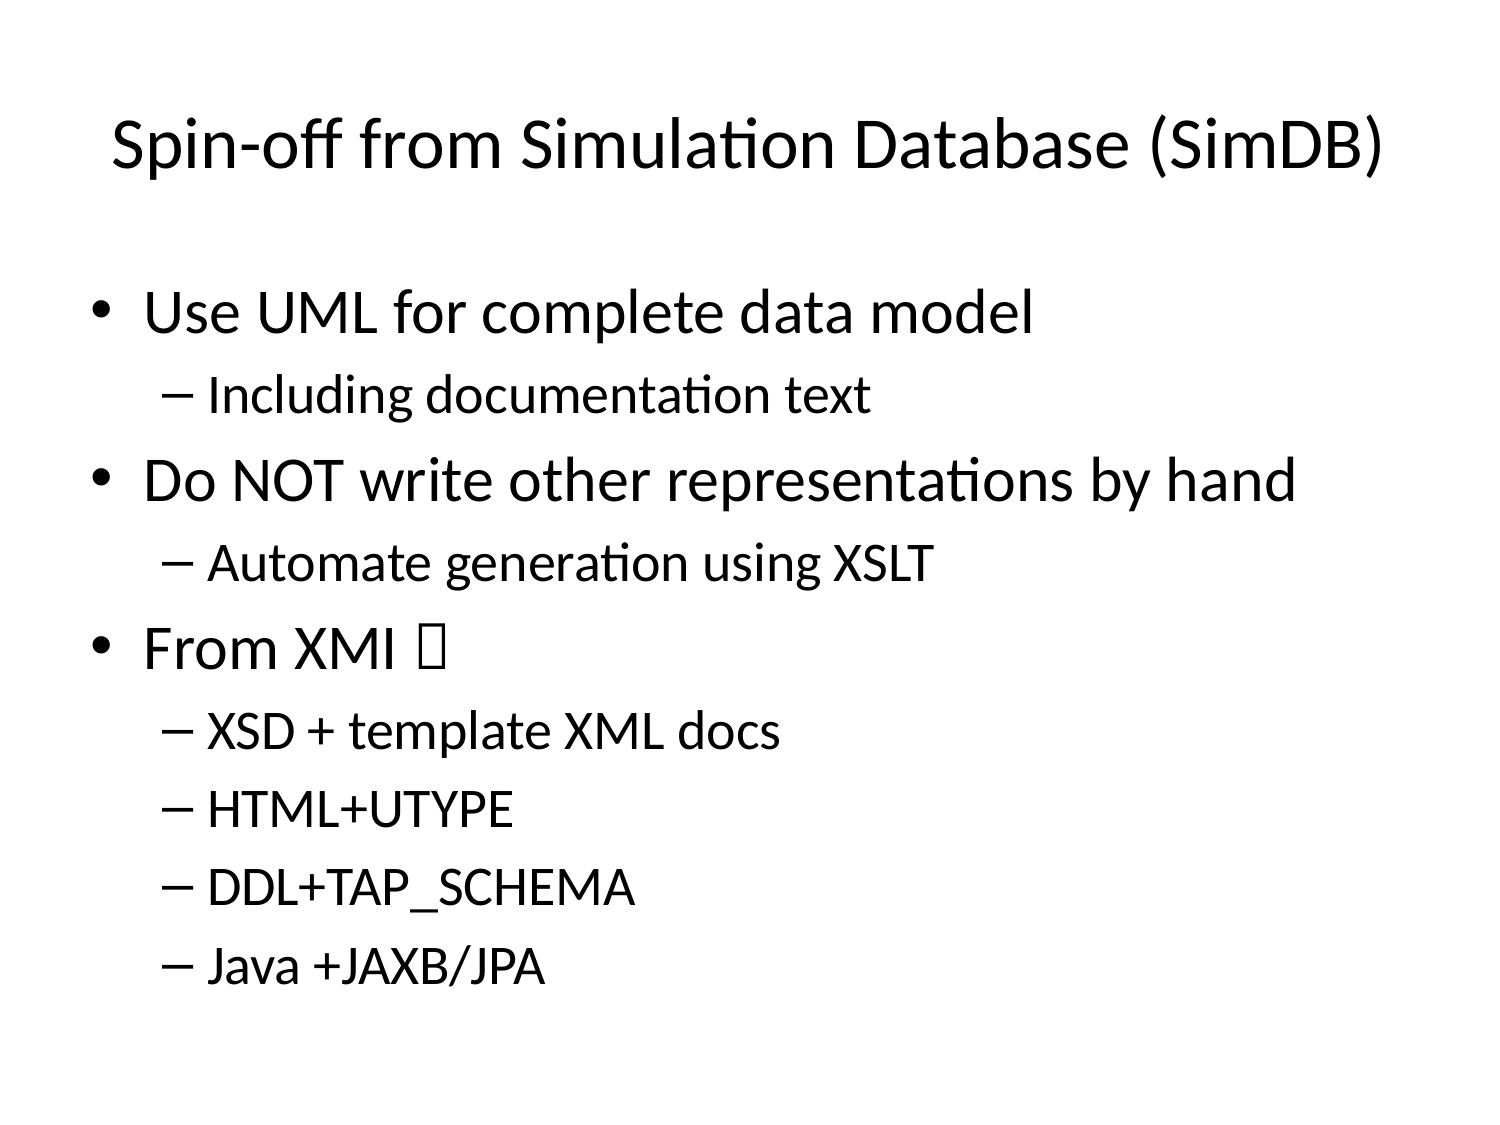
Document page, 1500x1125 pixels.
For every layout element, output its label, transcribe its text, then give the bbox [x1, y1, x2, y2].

title Spin-off from Simulation Database (SimDB) [75, 45, 1425, 233]
list Use UML for complete data model Including documentation text Do NOT write other representations by hand Automate generation using XSLT From XMI  XSD + template XML docs HTML+UTYPE DDL+TAP_SCHEMA Java +JAXB/JPA [75, 262, 1425, 1005]
